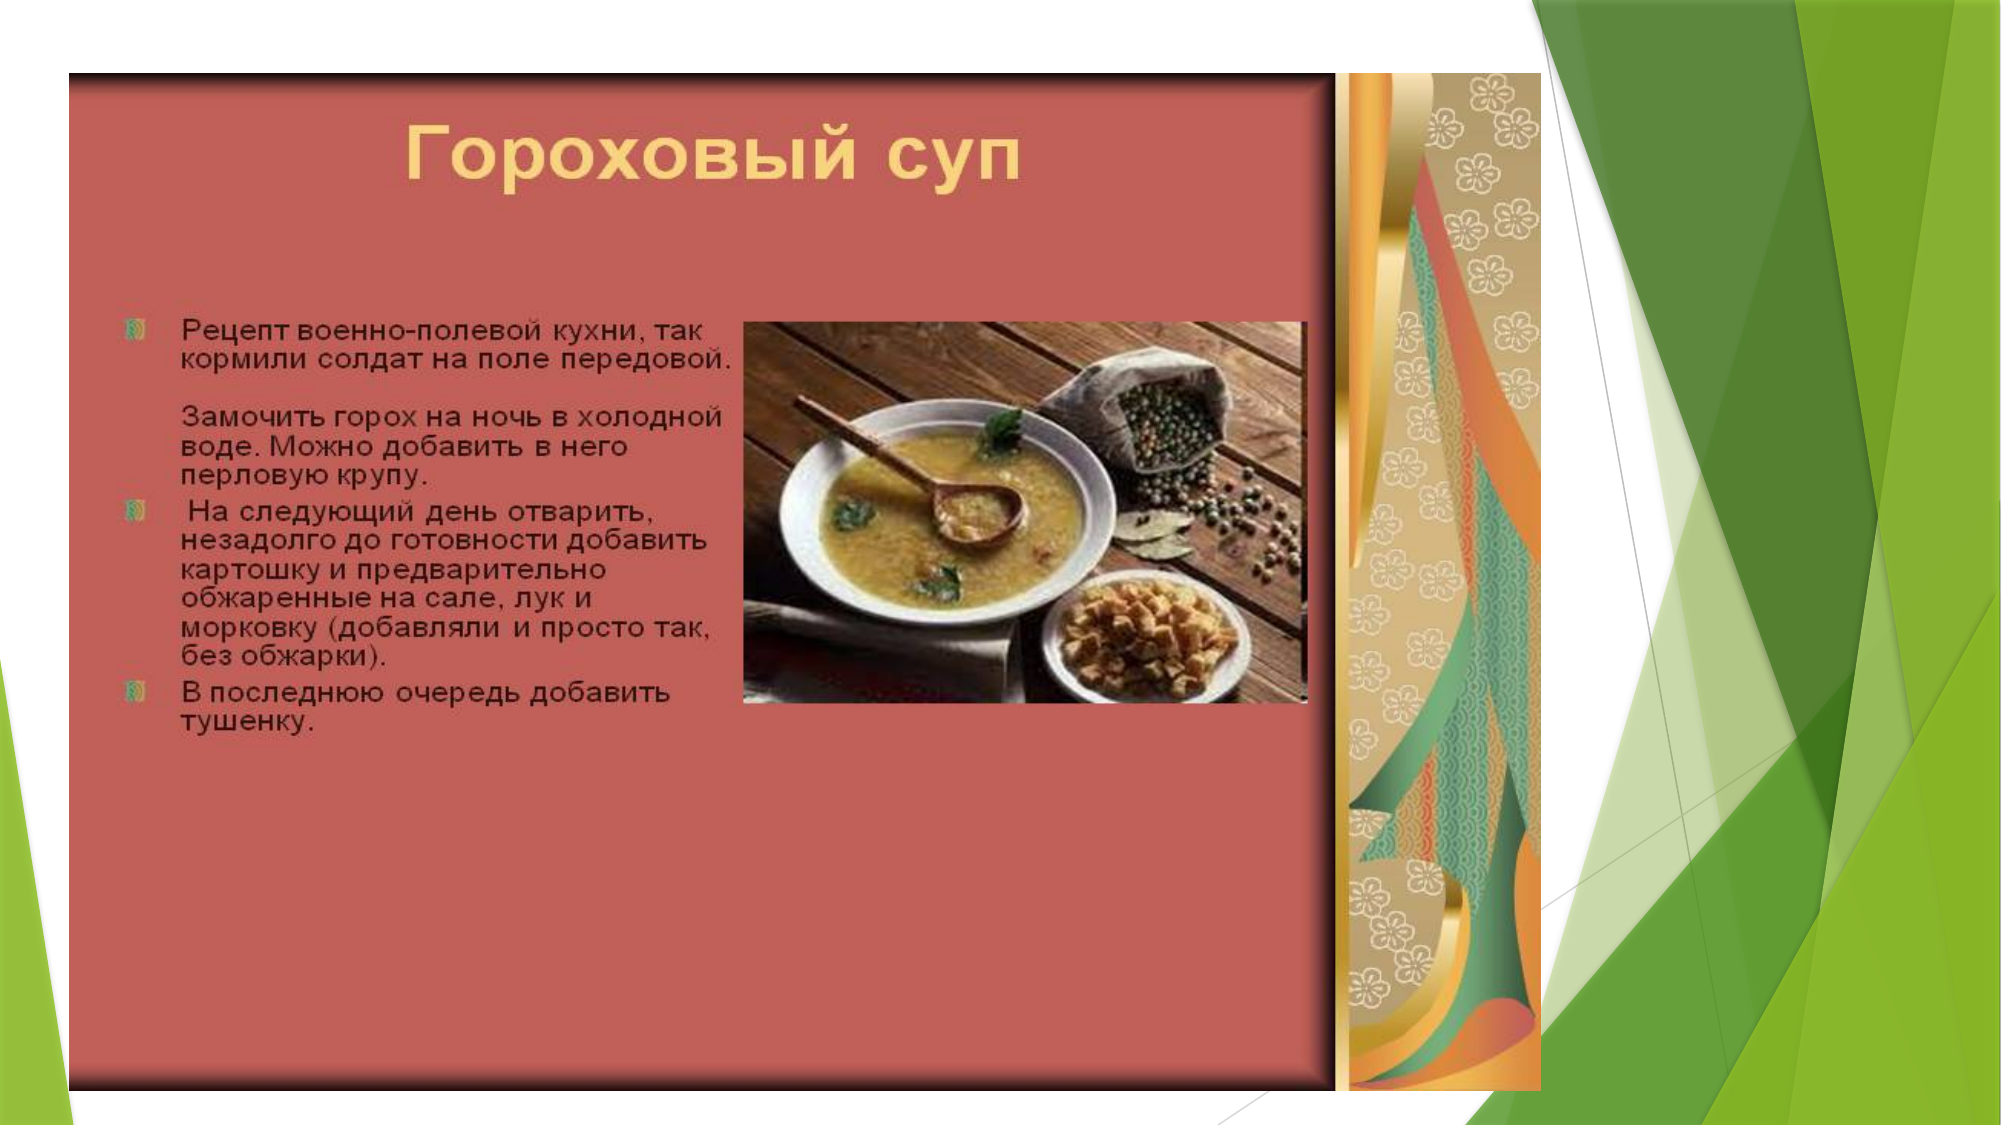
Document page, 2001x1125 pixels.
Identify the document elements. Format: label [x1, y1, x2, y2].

list [69, 73, 1541, 1091]
